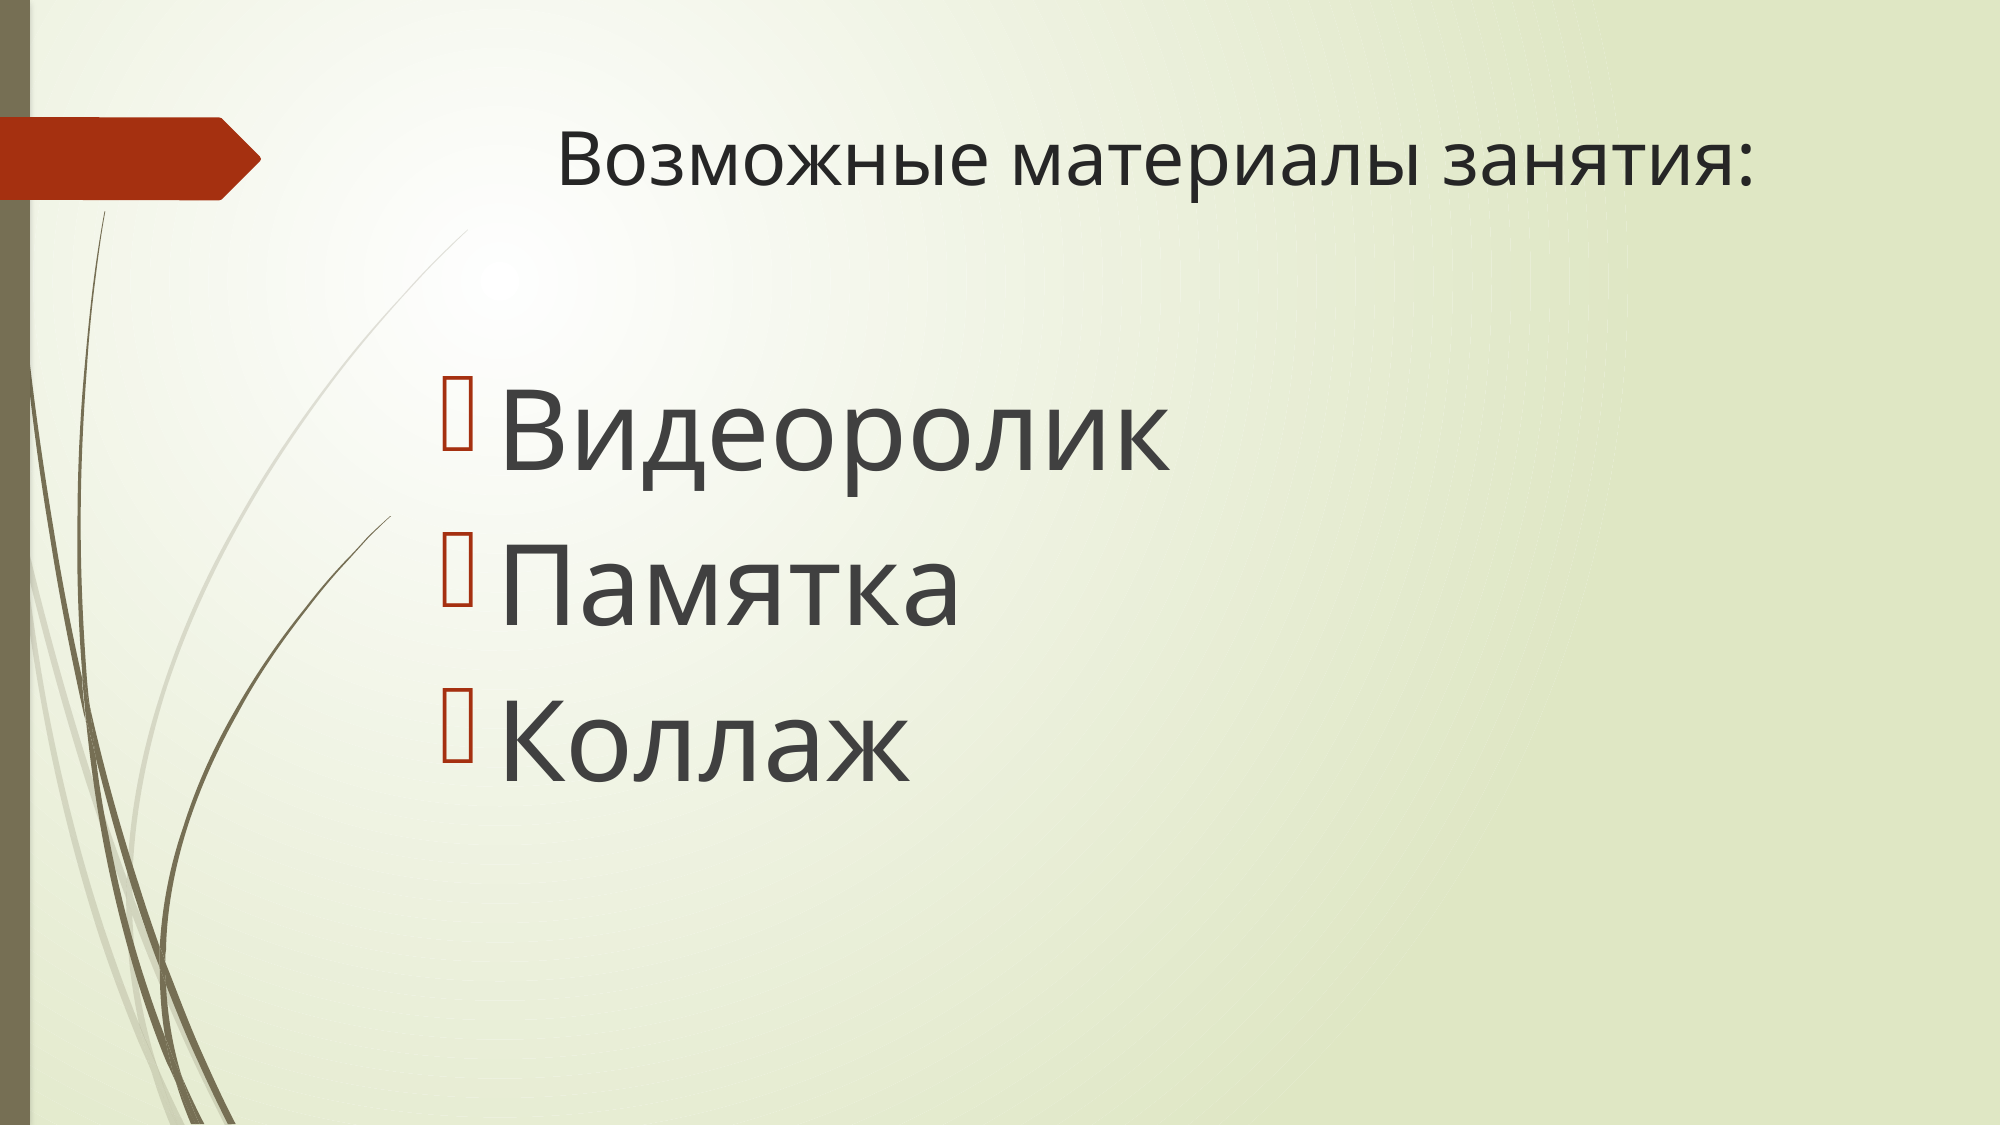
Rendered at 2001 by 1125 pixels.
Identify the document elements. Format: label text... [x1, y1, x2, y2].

title Возможные материалы занятия: [425, 102, 1888, 313]
list Видеоролик Памятка Коллаж [424, 350, 1888, 970]
